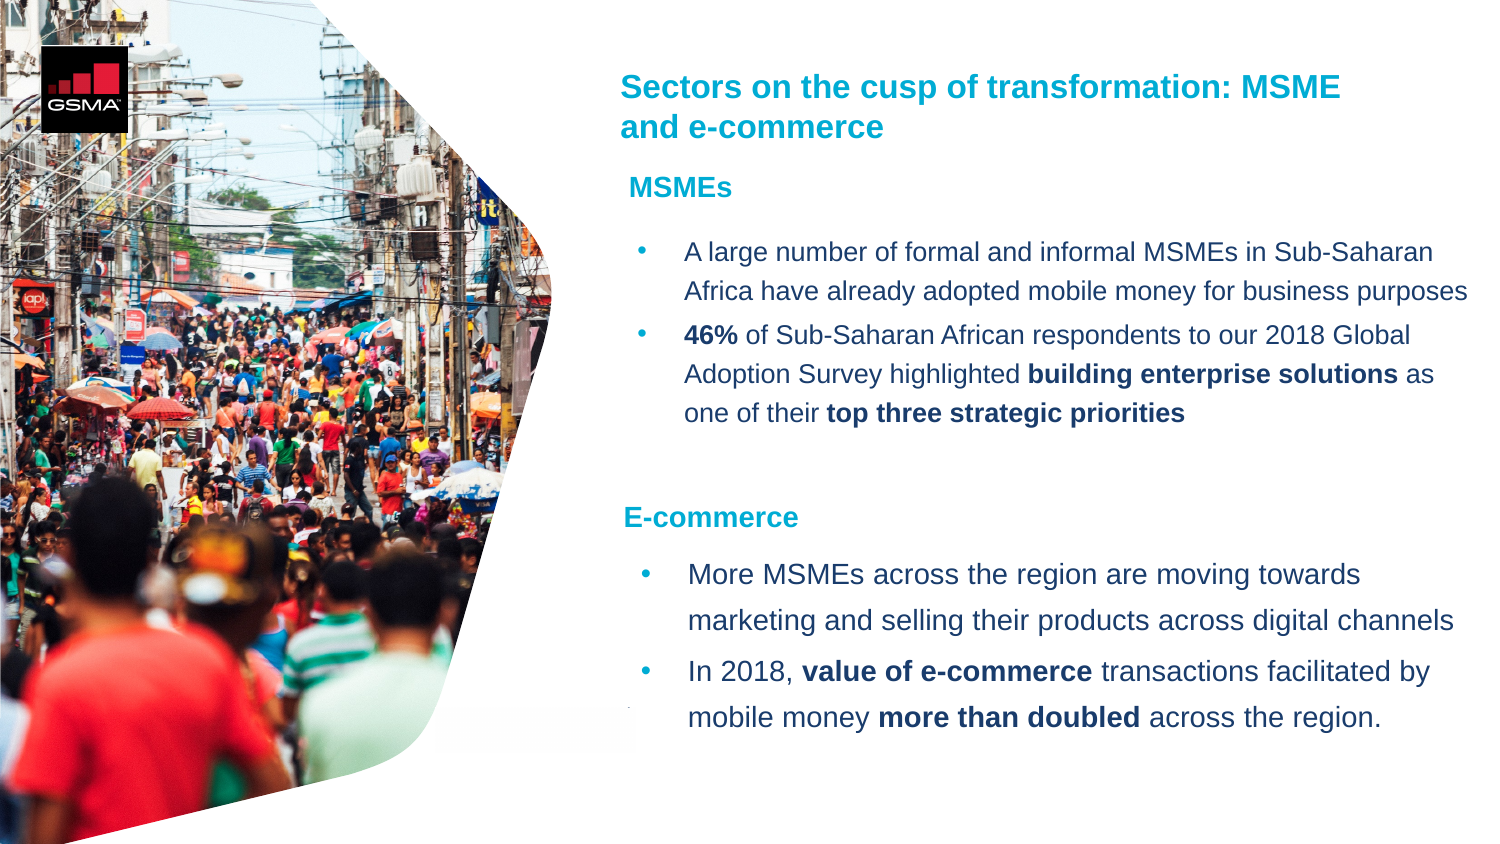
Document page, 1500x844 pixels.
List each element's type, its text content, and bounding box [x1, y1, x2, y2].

title Sectors on the cusp of transformation: MSME and e-commerce [605, 57, 1421, 133]
text_box MSMEs [613, 160, 1277, 232]
text_box A large number of formal and informal MSMEs in Sub-Saharan Africa have already adopted mobile money for business purposes 46% of Sub-Saharan African respondents to our 2018 Global Adoption Survey highlighted building enterprise solutions as one of their top three strategic priorities [622, 219, 1486, 493]
text_box E-commerce [608, 490, 1271, 562]
text_box More MSMEs across the region are moving towards marketing and selling their products across digital channels In 2018, value of e-commerce transactions facilitated by mobile money more than doubled across the region. [626, 537, 1489, 631]
picture [0, 0, 1500, 844]
